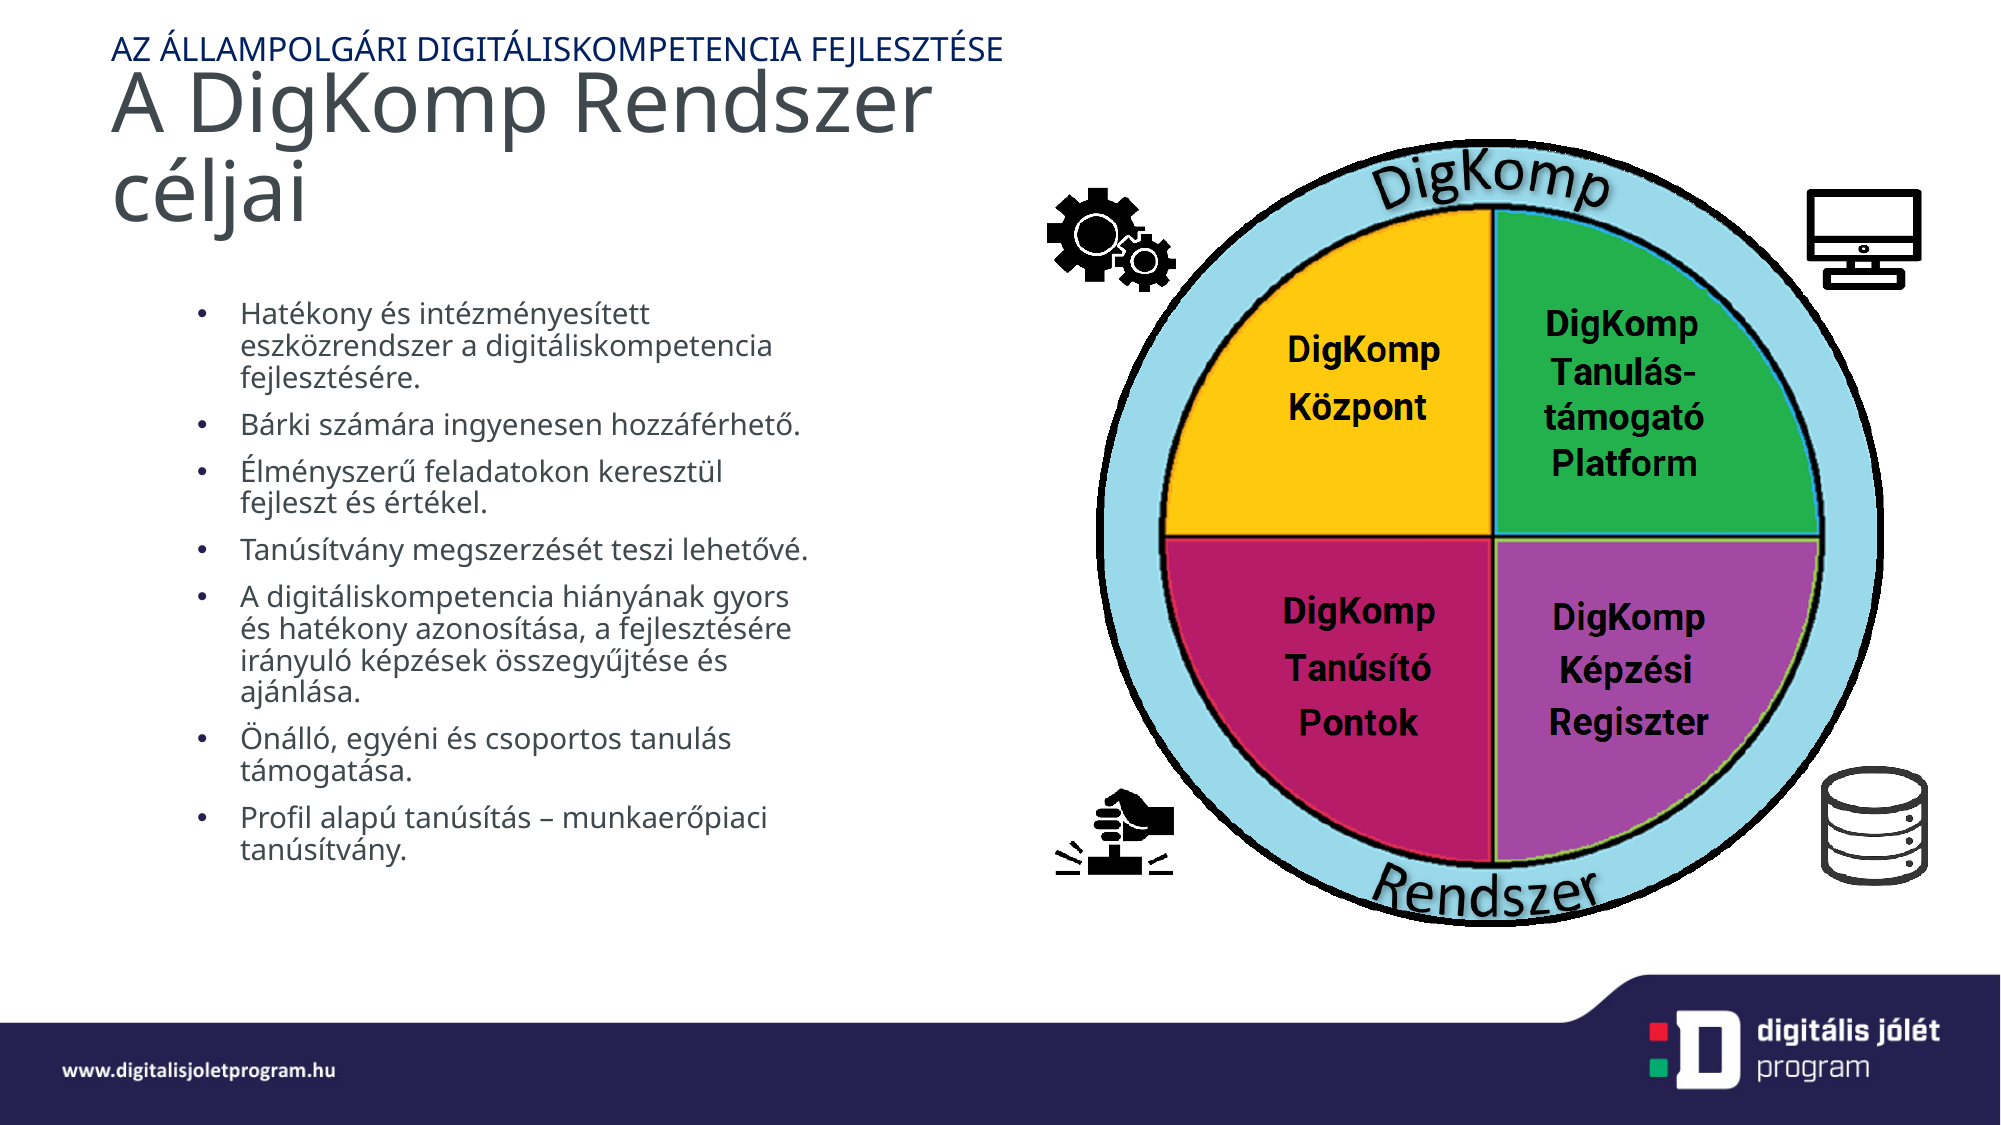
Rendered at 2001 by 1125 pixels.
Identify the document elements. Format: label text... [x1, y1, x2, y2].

list Hatékony és intézményesített eszközrendszer a digitáliskompetencia fejlesztésére. Bárki számára ingyenesen hozzáférhető. Élményszerű feladatokon keresztül fejleszt és értékel. Tanúsítvány megszerzését teszi lehetővé. A digitáliskompetencia hiányának gyors és hatékony azonosítása, a fejlesztésére irányuló képzések összegyűjtése és ajánlása. Önálló, egyéni és csoportos tanulás támogatása. Profil alapú tanúsítás – munkaerőpiaci tanúsítvány. [182, 292, 828, 918]
text_box Az állampolgári digitáliskompetencia fejlesztése [96, 20, 1661, 81]
picture [0, 0, 2001, 1125]
title A DigKomp Rendszer céljai [96, 102, 1031, 248]
text_box [96, 81, 1488, 102]
